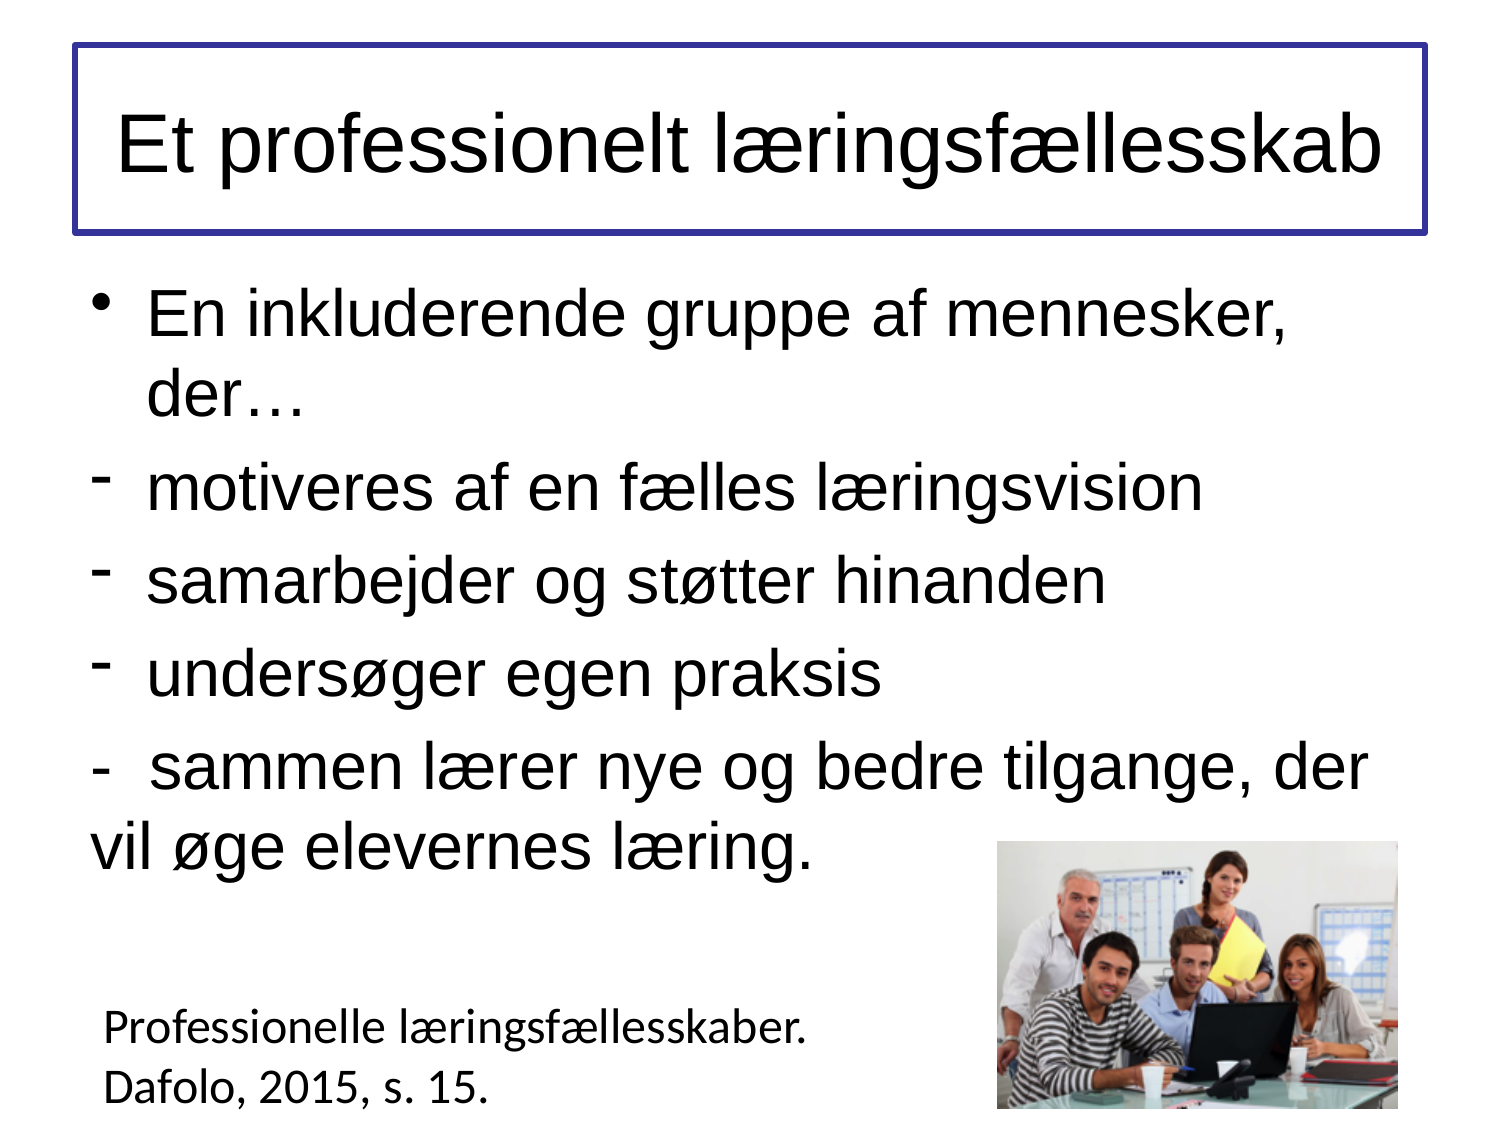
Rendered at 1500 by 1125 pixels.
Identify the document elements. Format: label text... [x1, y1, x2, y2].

picture [996, 841, 1398, 1109]
text_box Professionelle læringsfællesskaber. Dafolo, 2015, s. 15. [88, 986, 835, 1121]
title Et professionelt læringsfællesskab [75, 45, 1425, 233]
list En inkluderende gruppe af mennesker, der… motiveres af en fælles læringsvision samarbejder og støtter hinanden undersøger egen praksis - sammen lærer nye og bedre tilgange, der vil øge elevernes læring. [75, 262, 1425, 1005]
